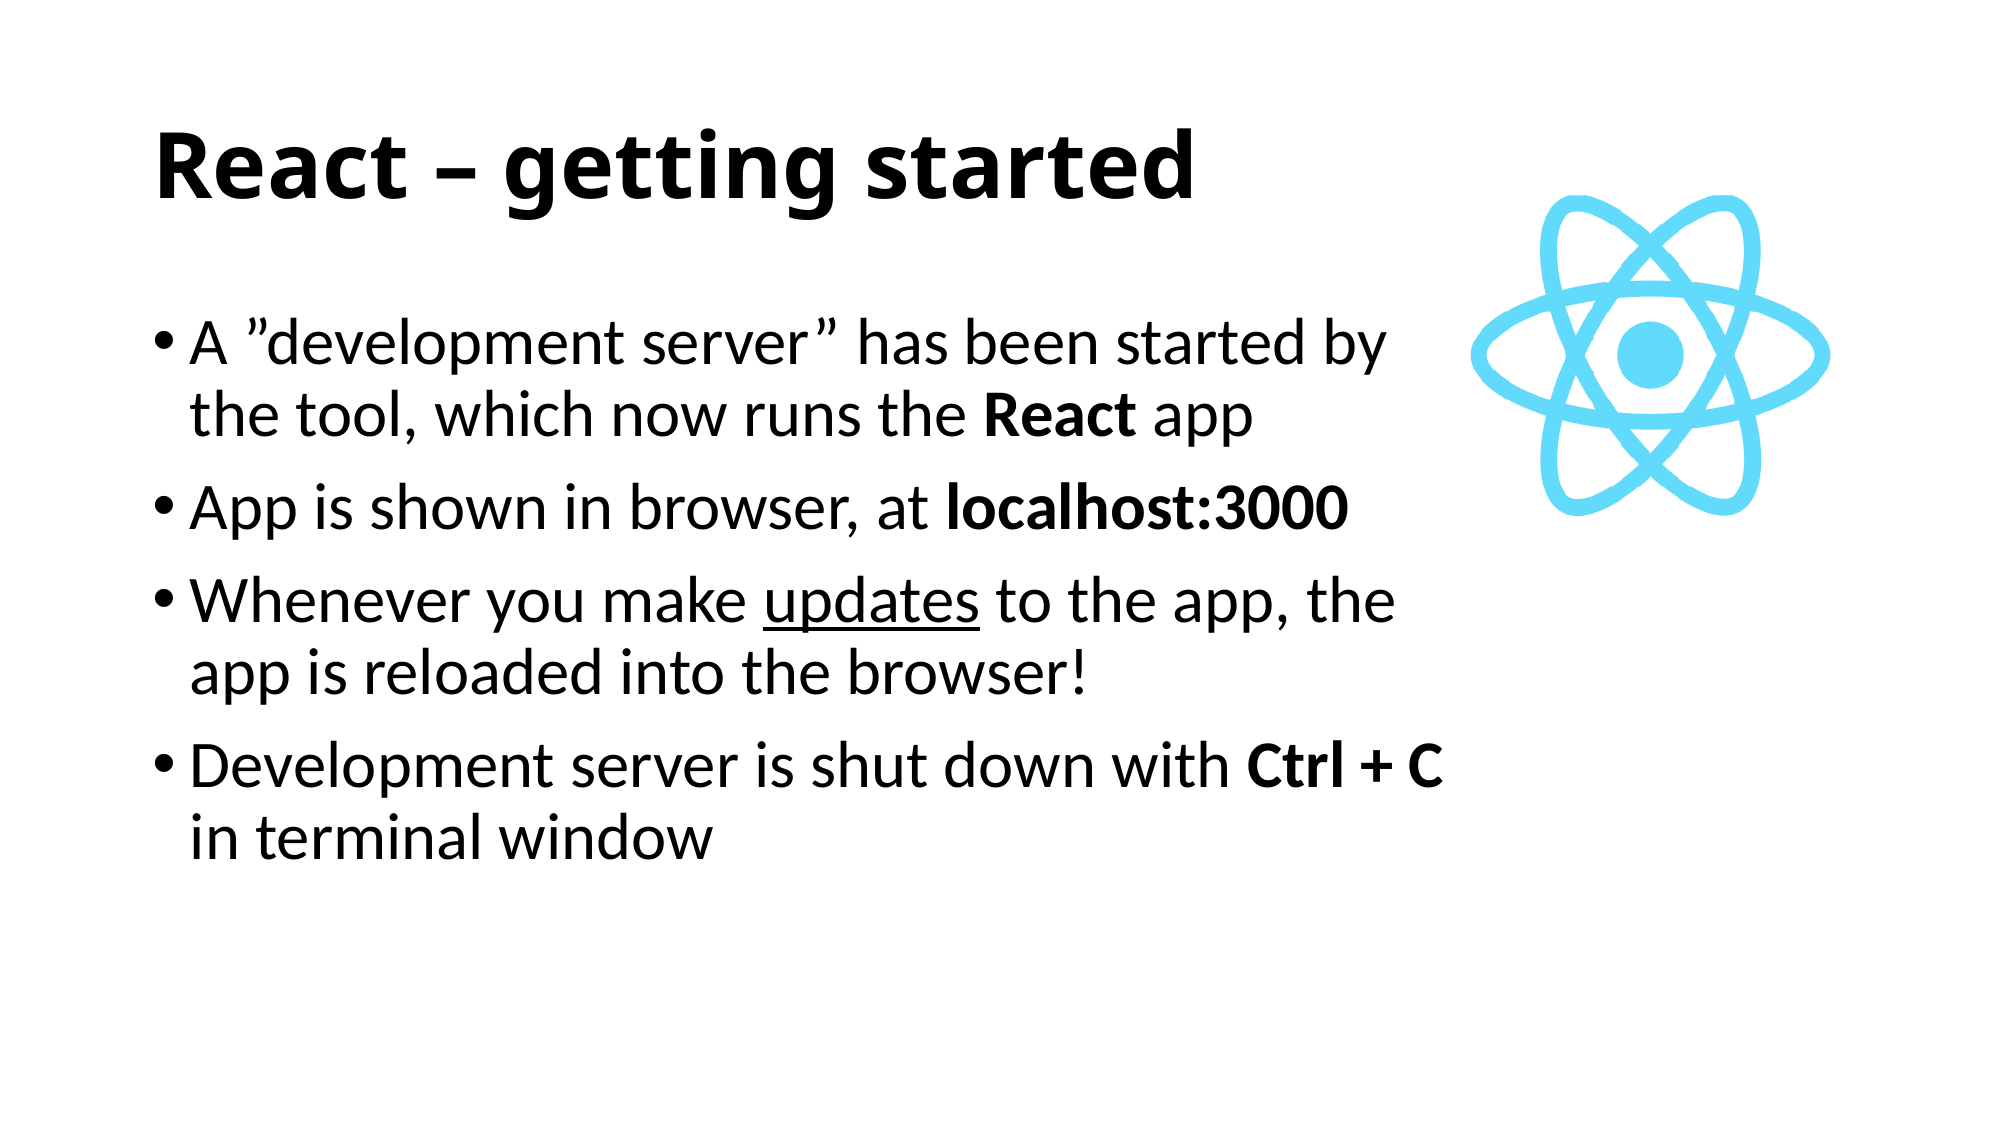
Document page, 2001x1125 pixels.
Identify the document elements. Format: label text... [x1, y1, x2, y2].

picture [1341, 137, 1959, 574]
title React – getting started [137, 59, 1863, 278]
list A ”development server” has been started by the tool, which now runs the React app App is shown in browser, at localhost:3000 Whenever you make updates to the app, the app is reloaded into the browser! Development server is shut down with Ctrl + C in terminal window [137, 299, 1484, 1014]
